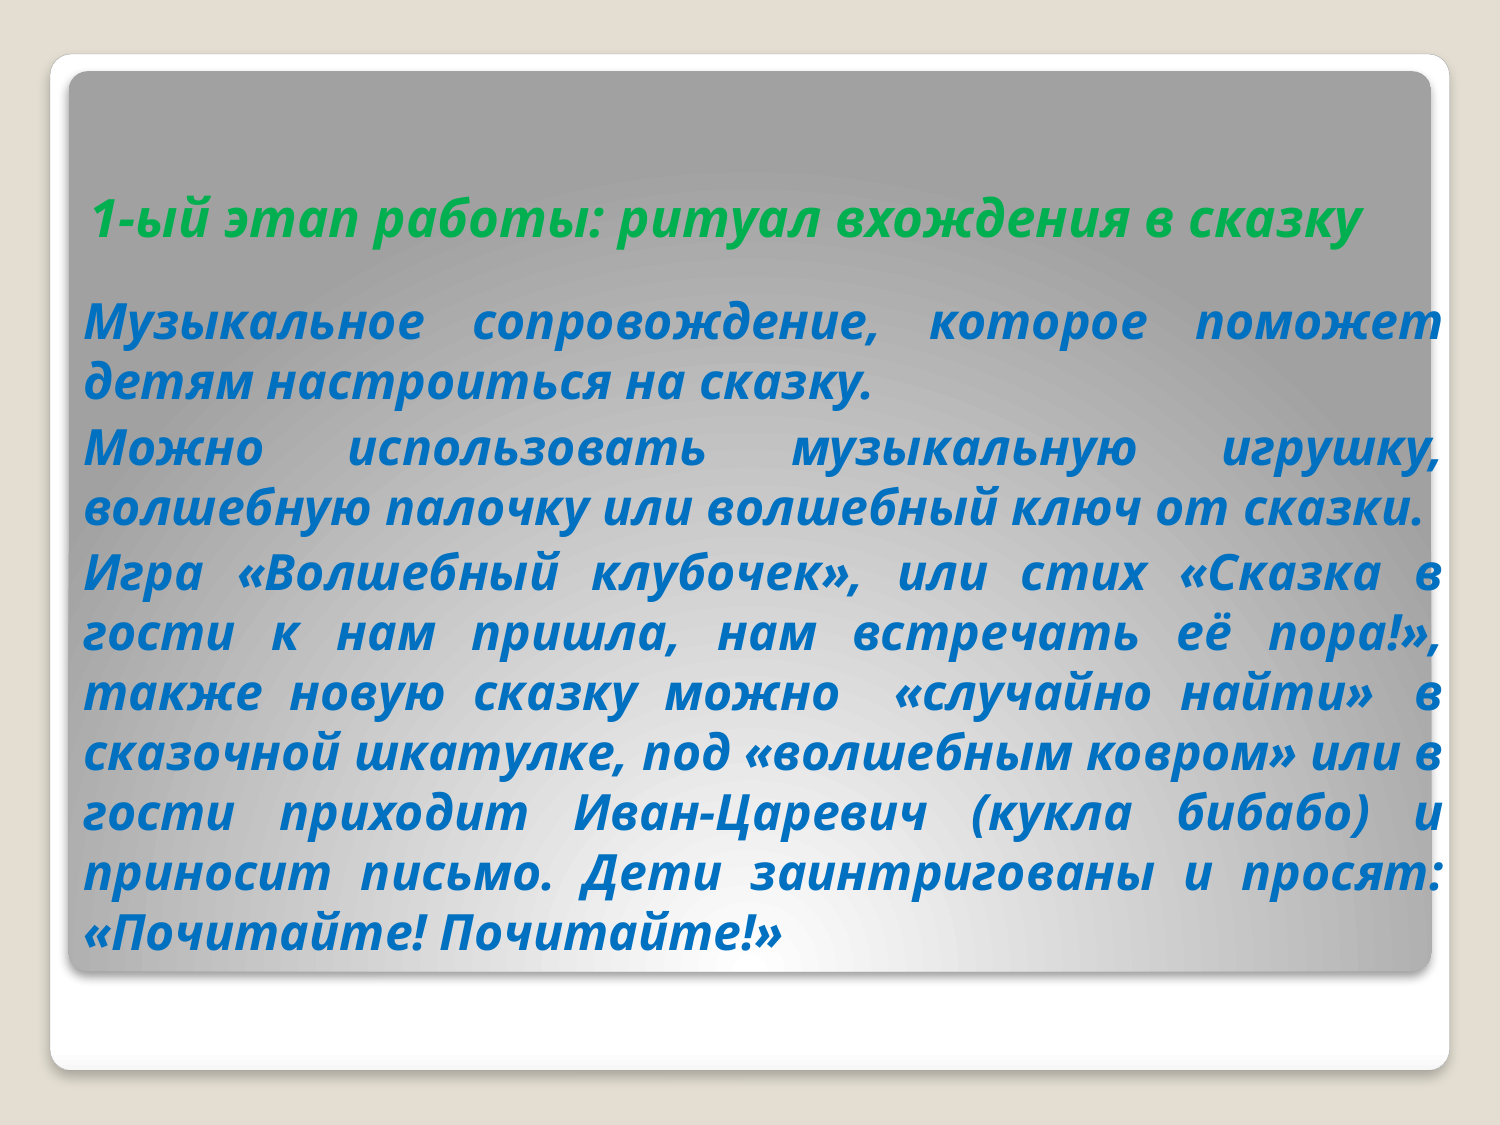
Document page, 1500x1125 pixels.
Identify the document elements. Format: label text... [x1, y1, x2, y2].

title 1-ый этап работы: ритуал вхождения в сказку [75, 137, 1425, 256]
list Музыкальное сопровождение, которое поможет детям настроиться на сказку. Можно использовать музыкальную игрушку, волшебную палочку или волшебный ключ от сказки. Игра «Волшебный клубочек», или стих «Сказка в гости к нам пришла, нам встречать её пора!», также новую сказку можно «случайно найти» в сказочной шкатулке, под «волшебным ковром» или в гости приходит Иван-Царевич (кукла бибабо) и приносит письмо. Дети заинтригованы и просят: «Почитайте! Почитайте!» [53, 275, 1459, 1082]
